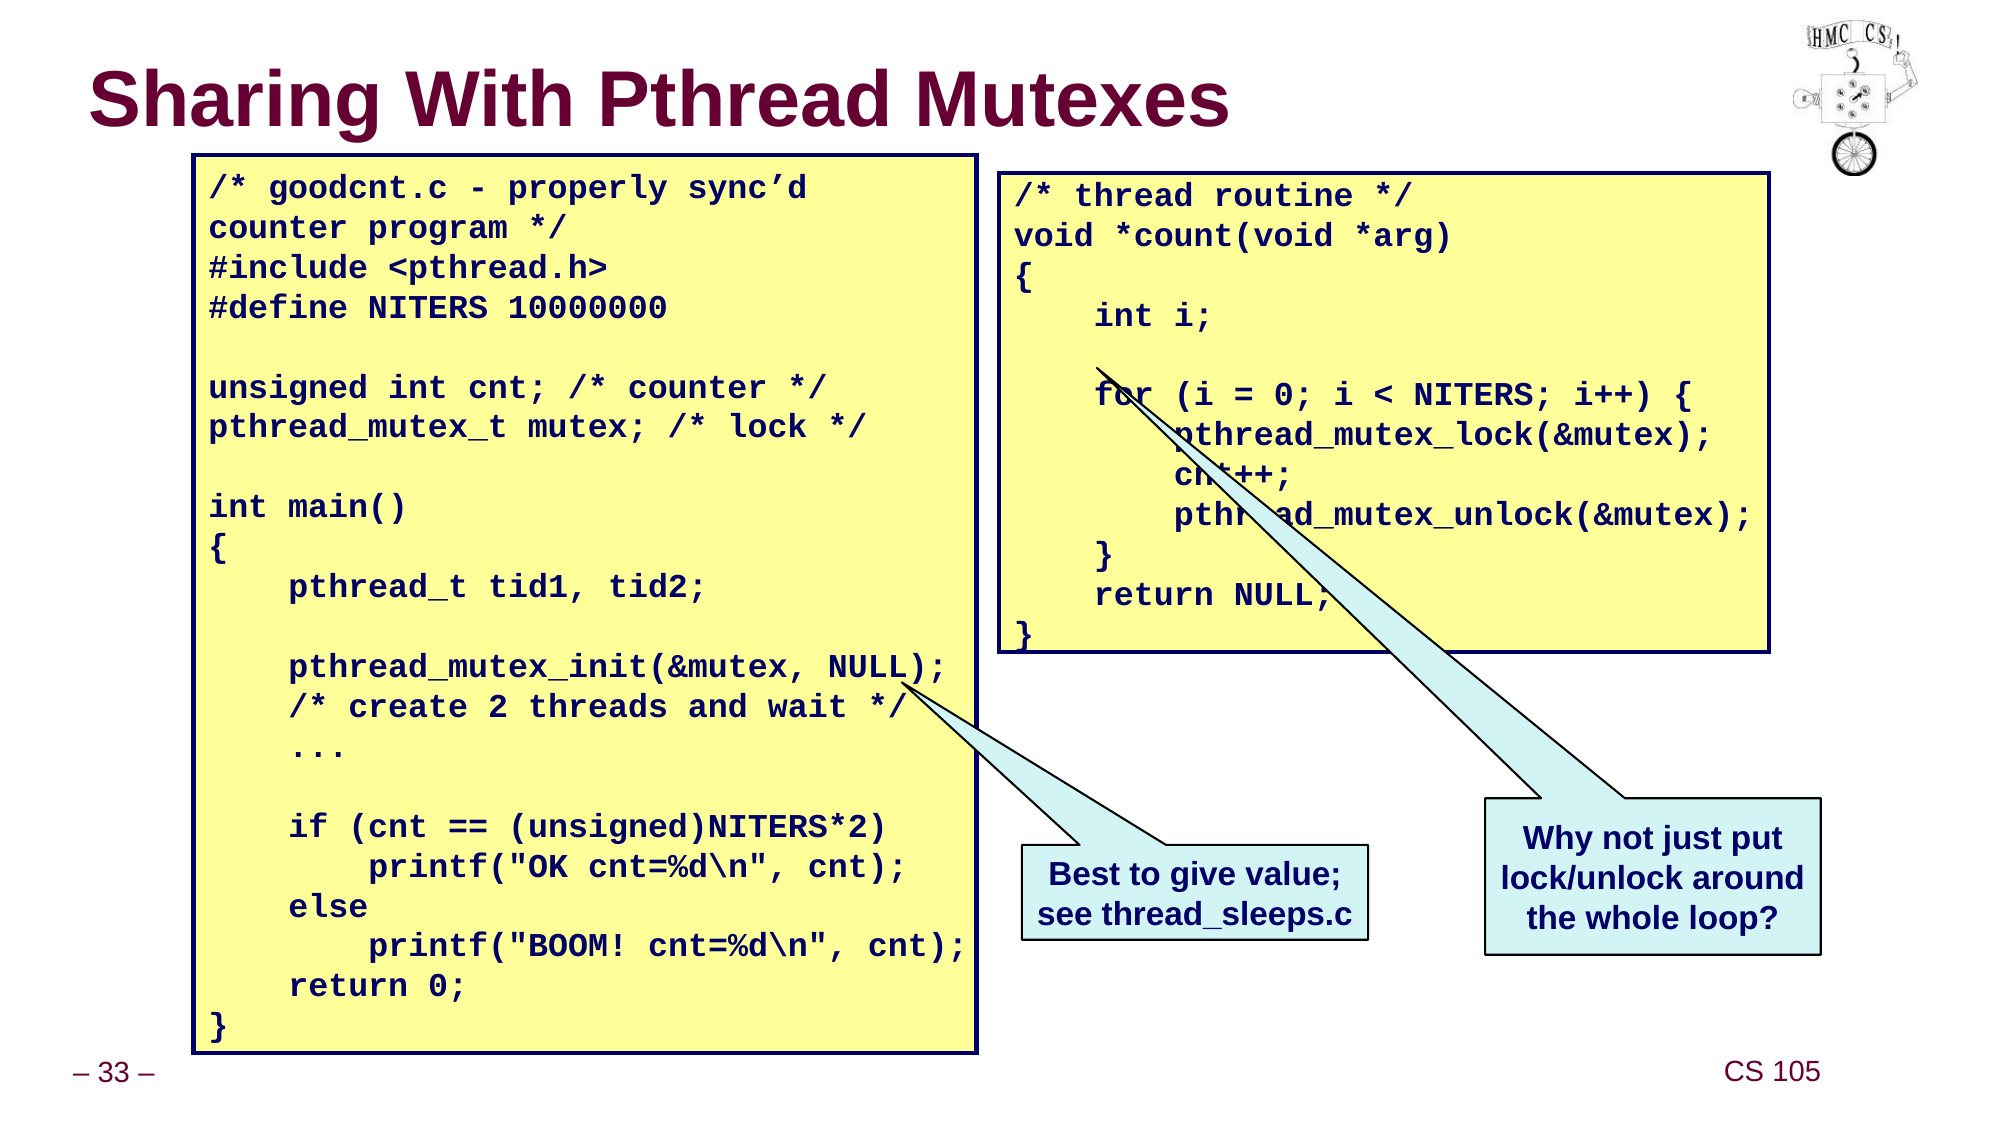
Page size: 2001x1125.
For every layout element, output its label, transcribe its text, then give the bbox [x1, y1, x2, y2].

picture [1793, 16, 1918, 176]
text_box Best to give value; see thread_sleeps.c [901, 682, 1369, 940]
text_box Why not just put lock/unlock around the whole loop? [1096, 367, 1821, 955]
title Sharing With Pthread Mutexes [88, 40, 1652, 164]
text_box /* thread routine */ void *count(void *arg) { int i; for (i = 0; i < NITERS; i++) { pthread_mutex_lock(&mutex); cnt++; pthread_mutex_unlock(&mutex); } return NULL; } [999, 172, 1769, 653]
text_box /* goodcnt.c - properly sync’d counter program */ #include <pthread.h> #define NITERS 10000000 unsigned int cnt; /* counter */ pthread_mutex_t mutex; /* lock */ int main() { pthread_t tid1, tid2; pthread_mutex_init(&mutex, NULL); /* create 2 threads and wait */ ... if (cnt == (unsigned)NITERS*2) printf("OK cnt=%d\n", cnt); else printf("BOOM! cnt=%d\n", cnt); return 0; } [193, 155, 977, 1054]
